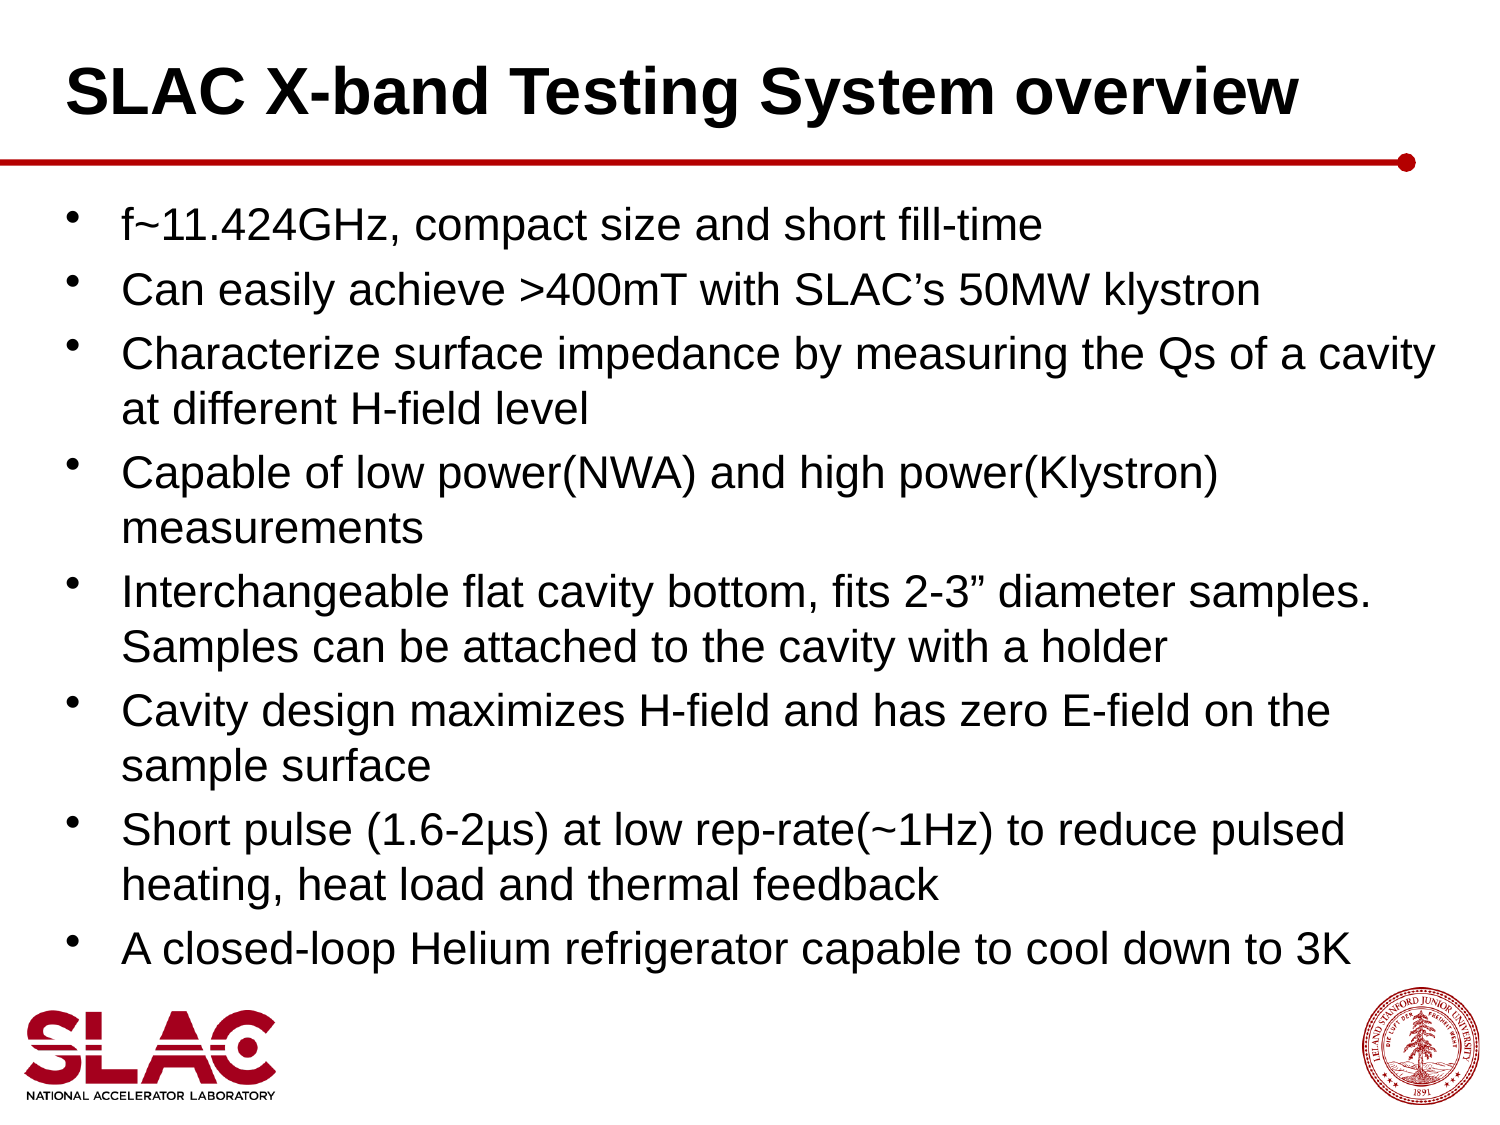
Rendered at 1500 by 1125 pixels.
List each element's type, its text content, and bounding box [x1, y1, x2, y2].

list f~11.424GHz, compact size and short fill-time Can easily achieve >400mT with SLAC’s 50MW klystron Characterize surface impedance by measuring the Qs of a cavity at different H-field level Capable of low power(NWA) and high power(Klystron) measurements Interchangeable flat cavity bottom, fits 2-3” diameter samples. Samples can be attached to the cavity with a holder Cavity design maximizes H-field and has zero E-field on the sample surface Short pulse (1.6-2µs) at low rep-rate(~1Hz) to reduce pulsed heating, heat load and thermal feedback A closed-loop Helium refrigerator capable to cool down to 3K [49, 187, 1463, 976]
picture [24, 1010, 276, 1100]
picture [1362, 987, 1480, 1105]
title SLAC X-band Testing System overview [49, 24, 1463, 151]
